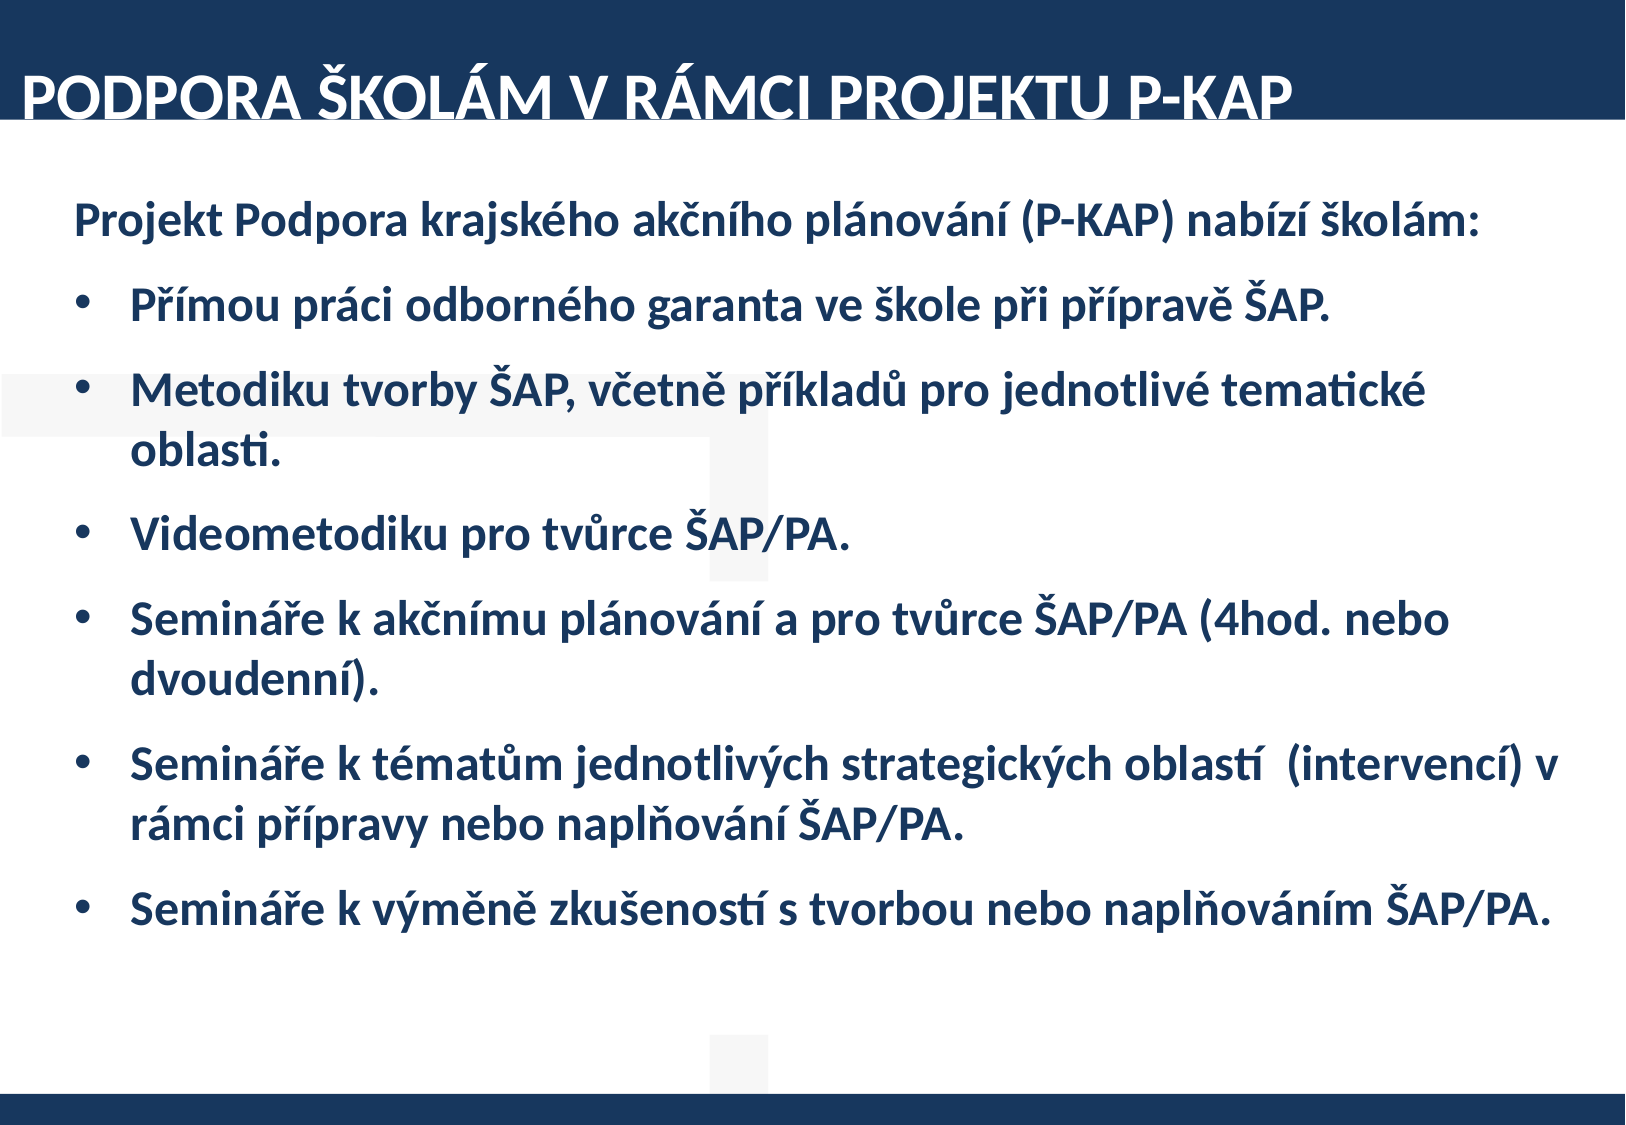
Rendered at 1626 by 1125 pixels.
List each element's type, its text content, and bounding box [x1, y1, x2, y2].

text_box Projekt Podpora krajského akčního plánování (P-KAP) nabízí školám: Přímou práci odborného garanta ve škole při přípravě ŠAP. Metodiku tvorby ŠAP, včetně příkladů pro jednotlivé tematické oblasti. Videometodiku pro tvůrce ŠAP/PA. Semináře k akčnímu plánování a pro tvůrce ŠAP/PA (4hod. nebo dvoudenní). Semináře k tématům jednotlivých strategických oblastí (intervencí) v rámci přípravy nebo naplňování ŠAP/PA. Semináře k výměně zkušeností s tvorbou nebo naplňováním ŠAP/PA. [59, 178, 1581, 944]
text_box PODPORA ŠKOLÁM V RÁMCI PROJEKTU P-KAP [6, 45, 1311, 141]
